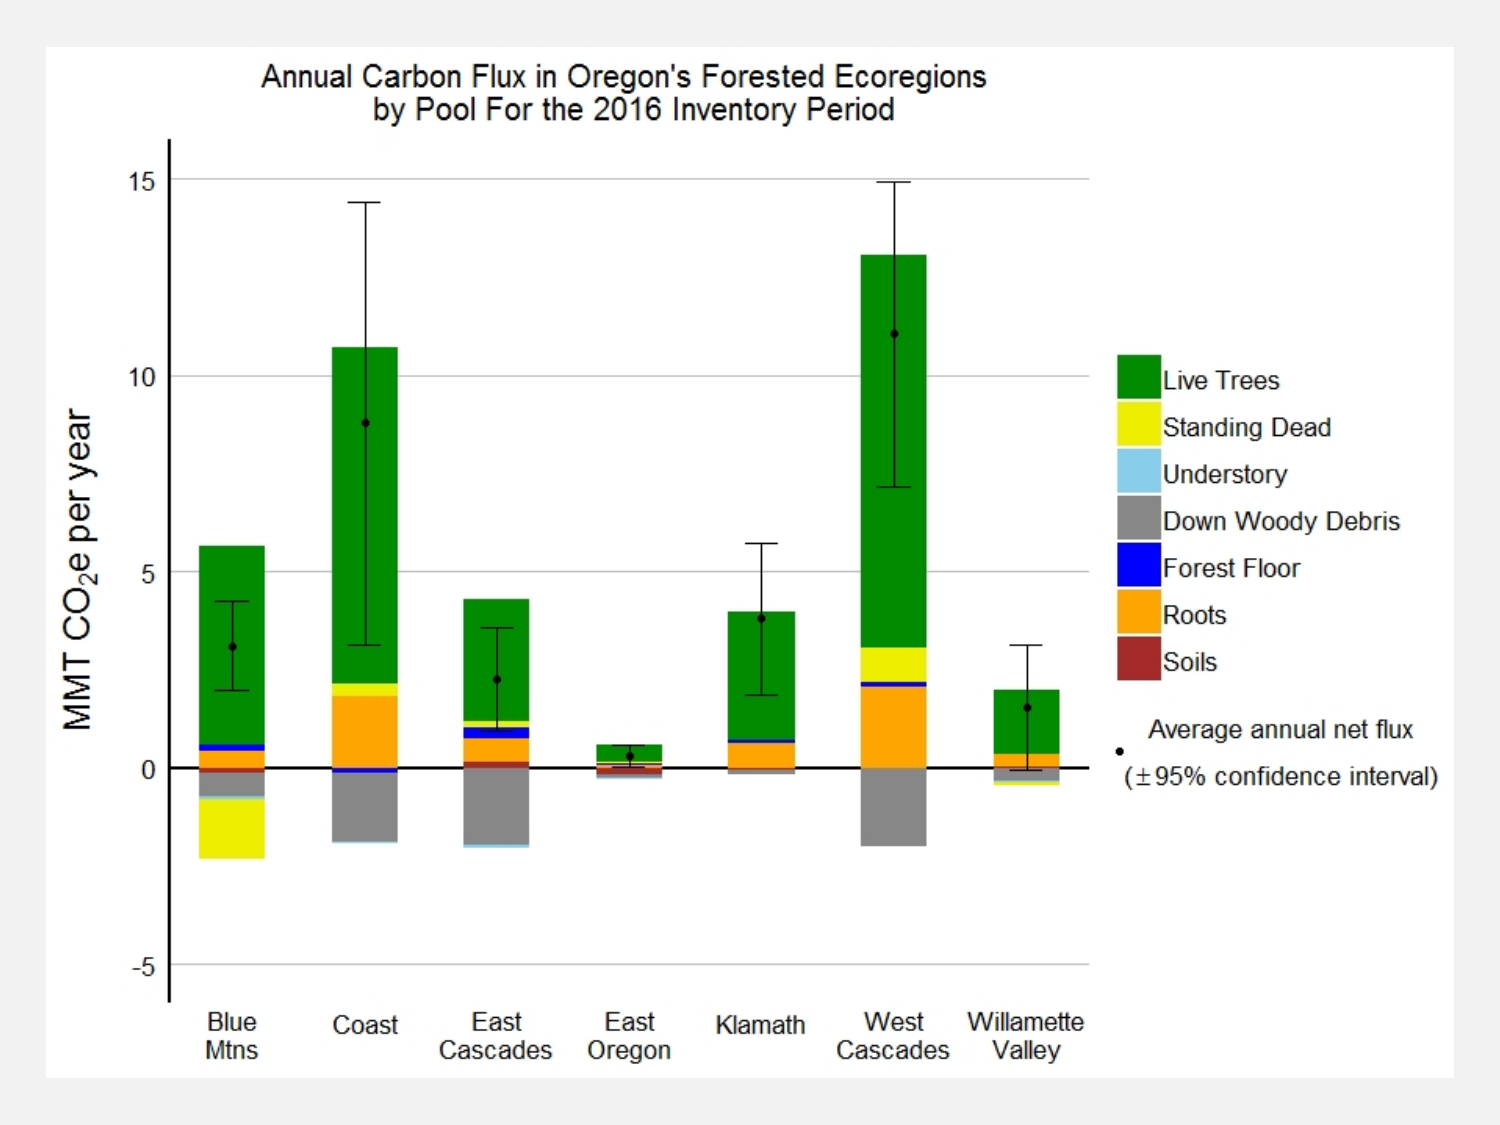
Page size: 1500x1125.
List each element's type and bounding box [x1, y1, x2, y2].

picture [46, 47, 1454, 1078]
